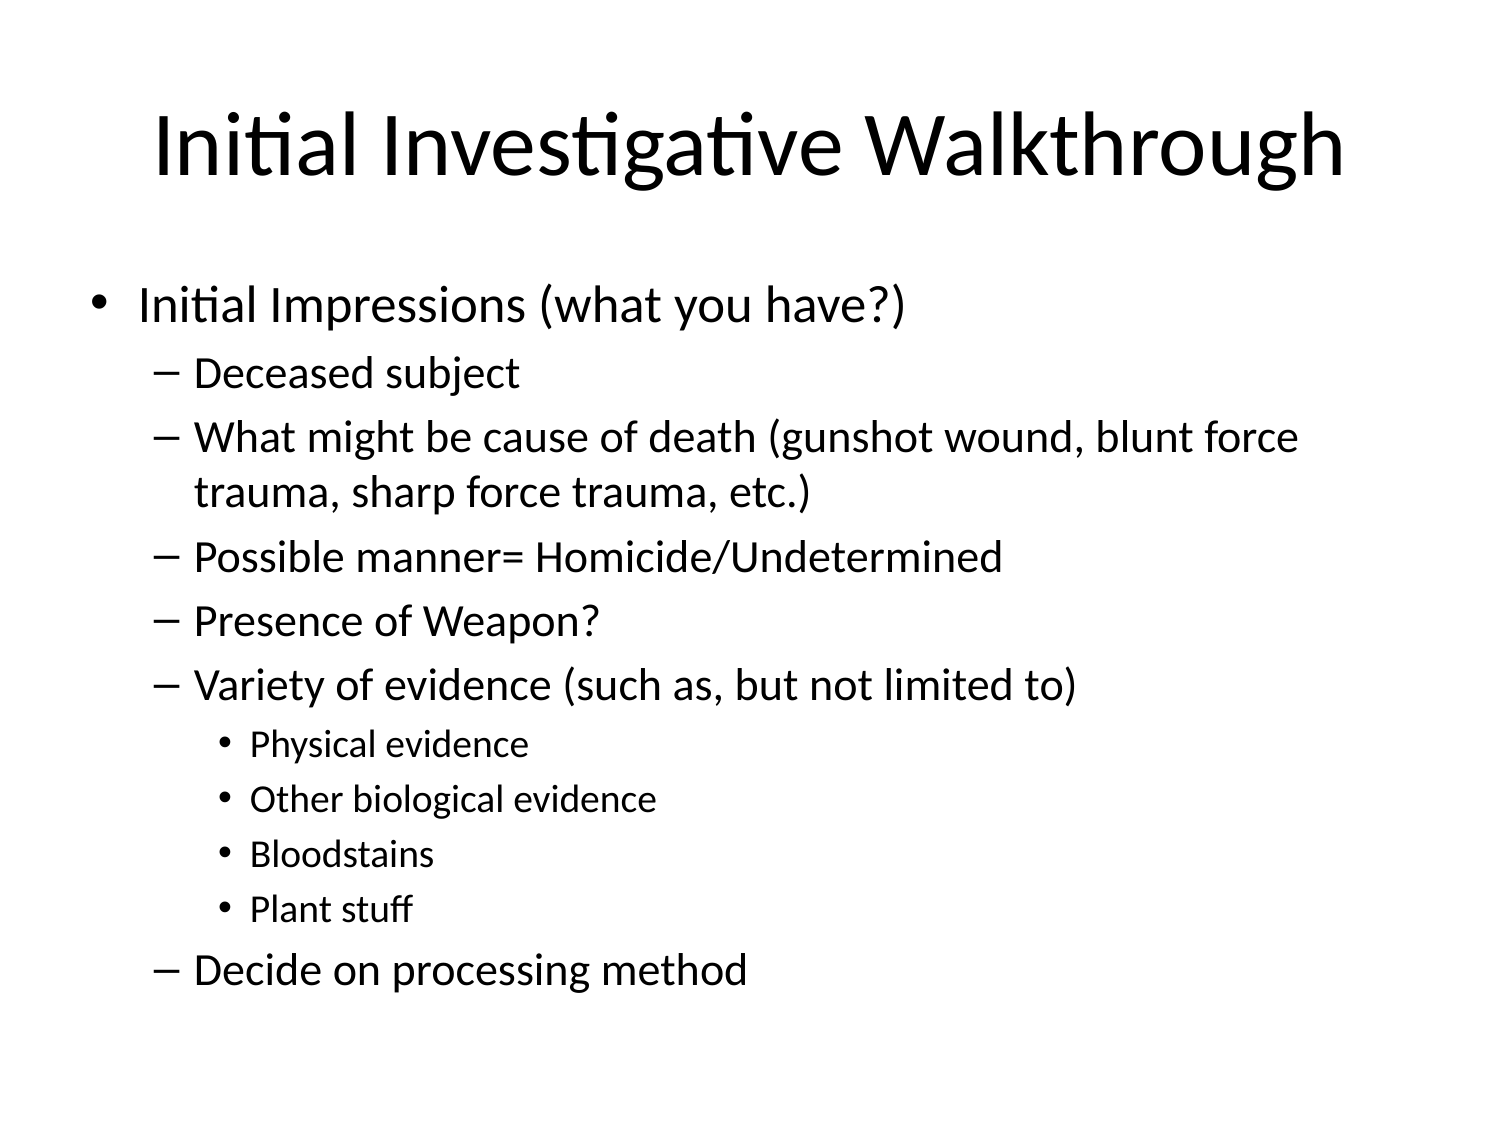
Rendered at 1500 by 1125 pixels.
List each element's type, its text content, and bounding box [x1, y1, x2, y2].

list Initial Impressions (what you have?) Deceased subject What might be cause of death (gunshot wound, blunt force trauma, sharp force trauma, etc.) Possible manner= Homicide/Undetermined Presence of Weapon? Variety of evidence (such as, but not limited to) Physical evidence Other biological evidence Bloodstains Plant stuff Decide on processing method [75, 262, 1425, 1005]
title Initial Investigative Walkthrough [75, 45, 1425, 233]
